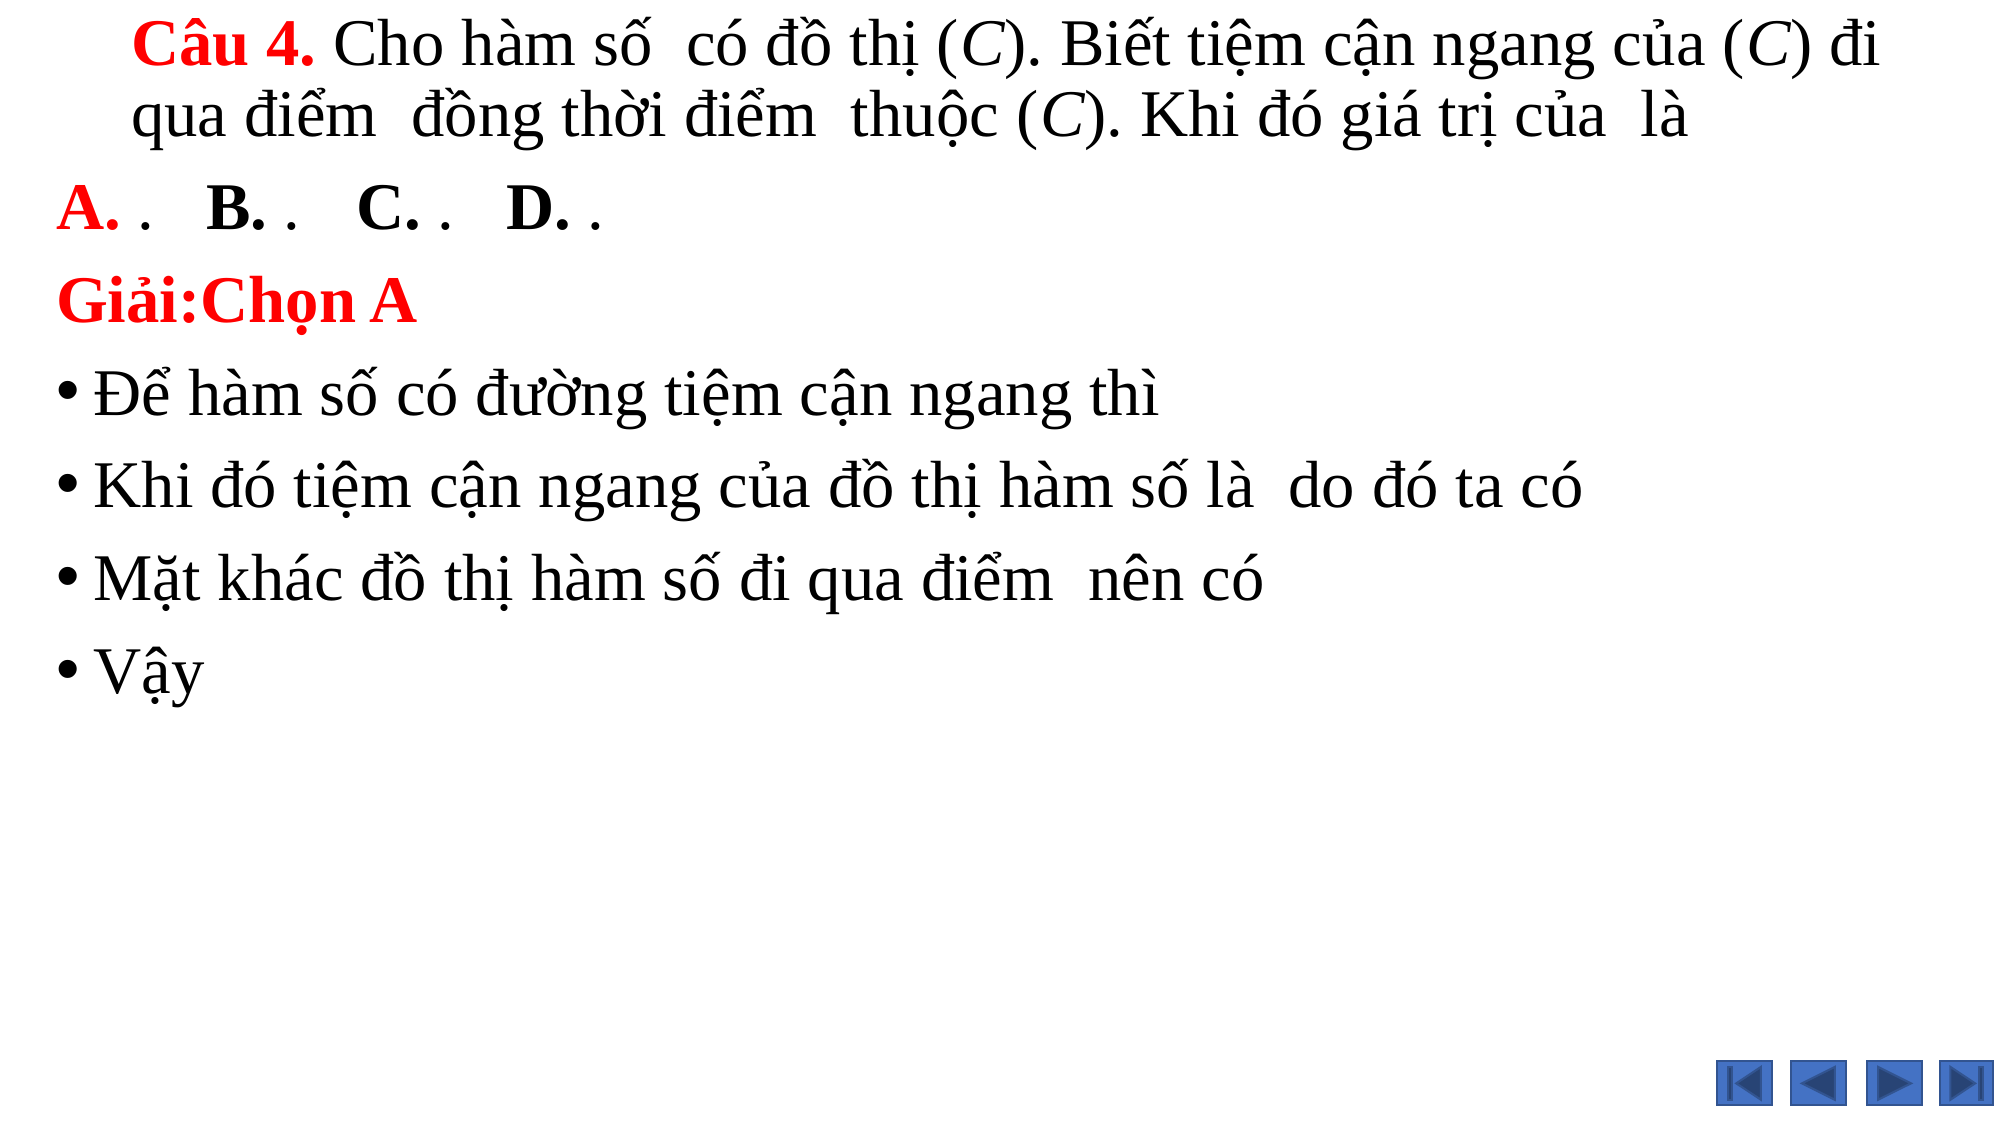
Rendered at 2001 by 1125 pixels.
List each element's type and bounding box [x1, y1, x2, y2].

text_box [1716, 1060, 1773, 1106]
text_box [1866, 1060, 1923, 1106]
text_box [1939, 1060, 1994, 1106]
text_box [1790, 1060, 1847, 1106]
